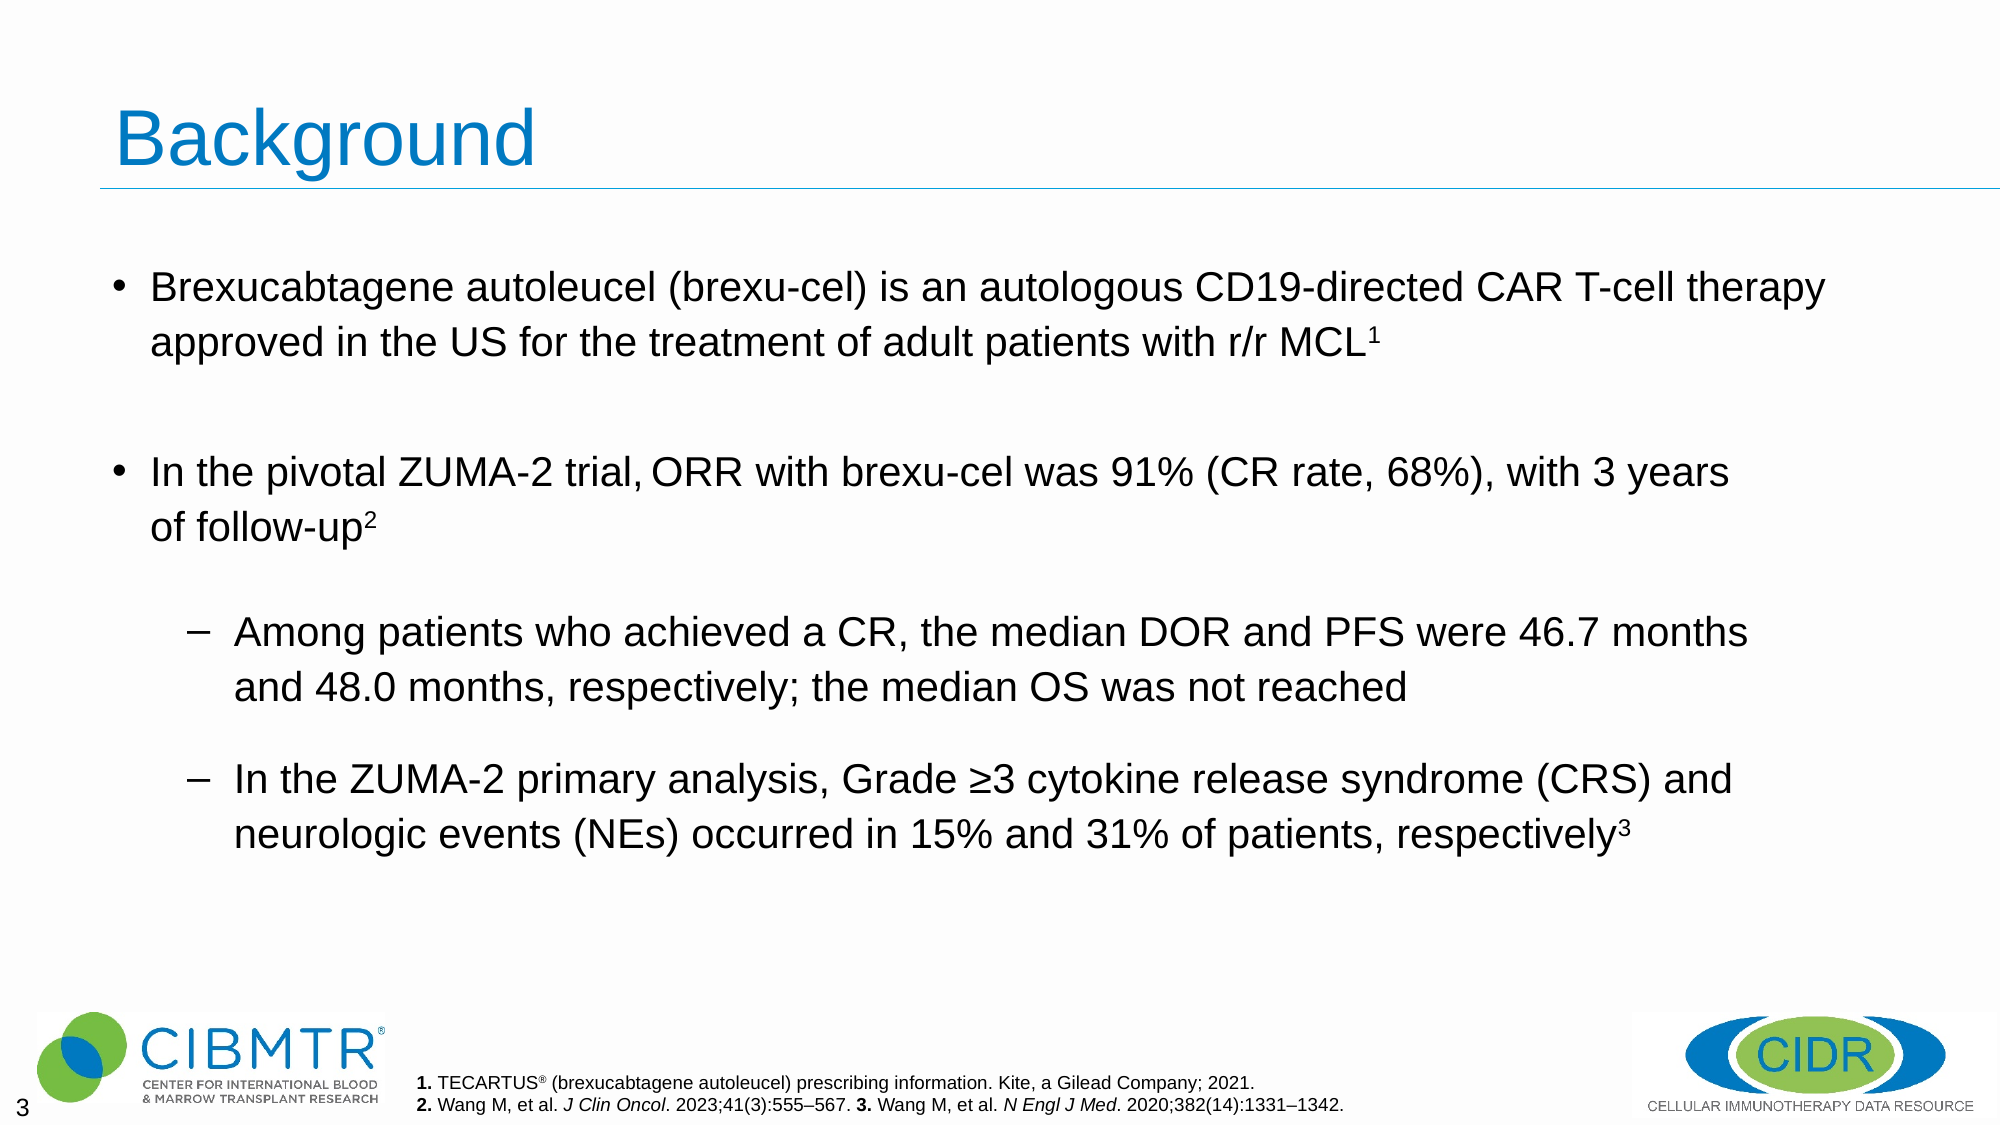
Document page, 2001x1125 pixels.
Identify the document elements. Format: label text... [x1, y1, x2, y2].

picture [37, 1012, 385, 1103]
text_box 1. TECARTUS® (brexucabtagene autoleucel) prescribing information. Kite, a Gilead Company; 2021. 2. Wang M, et al. J Clin Oncol. 2023;41(3):555–567. 3. Wang M, et al. N Engl J Med. 2020;382(14):1331–1342. [401, 1062, 1560, 1123]
list Brexucabtagene autoleucel (brexu-cel) is an autologous CD19-directed CAR T-cell therapy approved in the US for the treatment of adult patients with r/r MCL1 In the pivotal ZUMA-2 trial, ORR with brexu-cel was 91% (CR rate, 68%), with 3 years of follow-up2 Among patients who achieved a CR, the median DOR and PFS were 46.7 months and 48.0 months, respectively; the median OS was not reached In the ZUMA-2 primary analysis, Grade ≥3 cytokine release syndrome (CRS) and neurologic events (NEs) occurred in 15% and 31% of patients, respectively3 [97, 247, 1997, 968]
title Background [99, 1, 1900, 189]
picture [1632, 1012, 1997, 1118]
